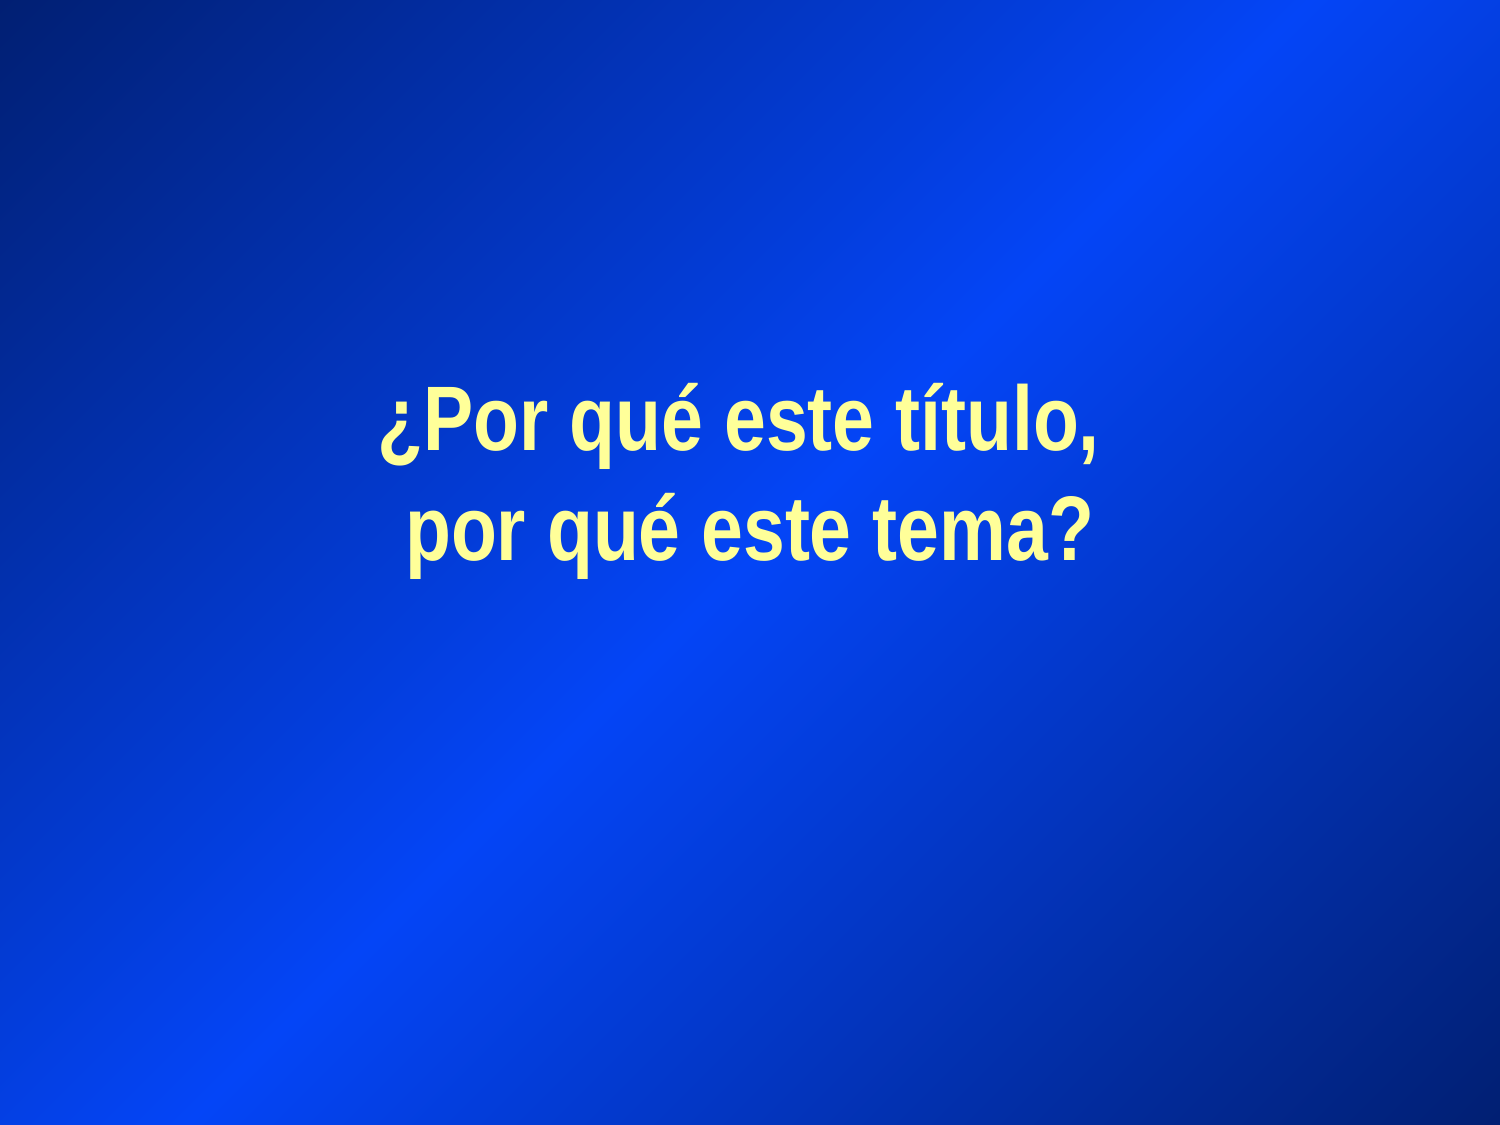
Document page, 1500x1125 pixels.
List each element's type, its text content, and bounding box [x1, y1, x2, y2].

title ¿Por qué este título, por qué este tema? [112, 374, 1388, 563]
